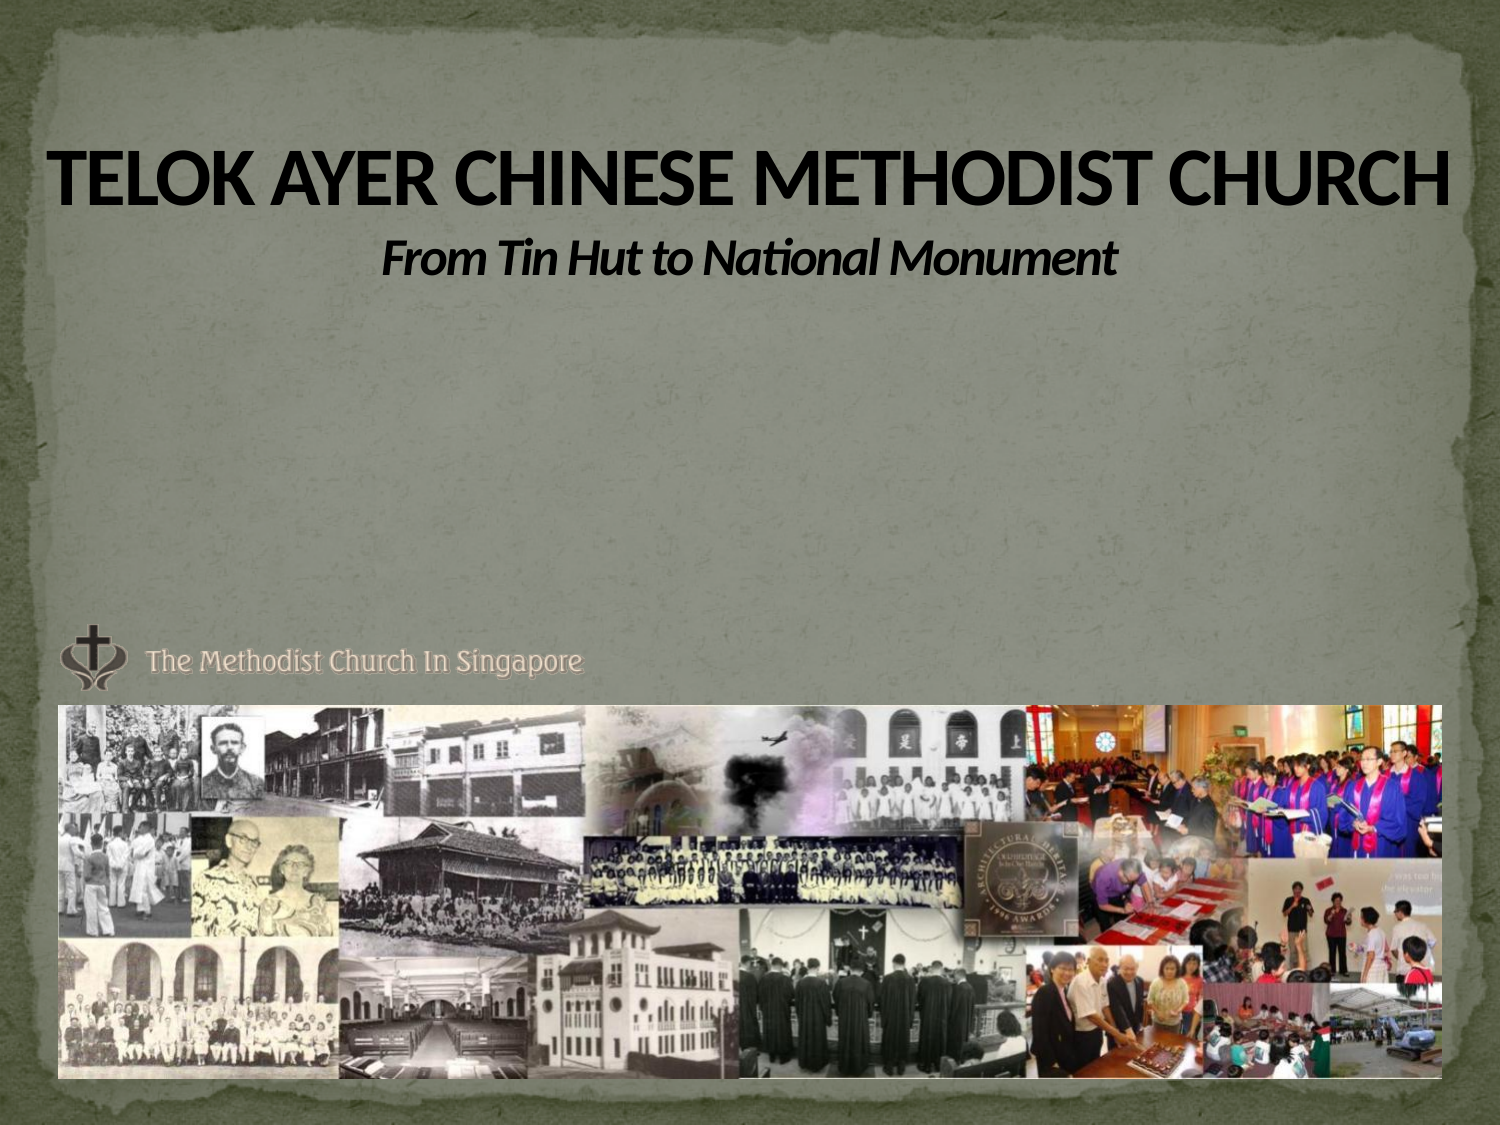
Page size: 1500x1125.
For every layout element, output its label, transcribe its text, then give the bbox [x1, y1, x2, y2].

picture [61, 625, 584, 690]
picture [58, 705, 1442, 1079]
title Telok Ayer Chinese Methodist Church From Tin Hut to National Monument [0, 35, 1500, 293]
